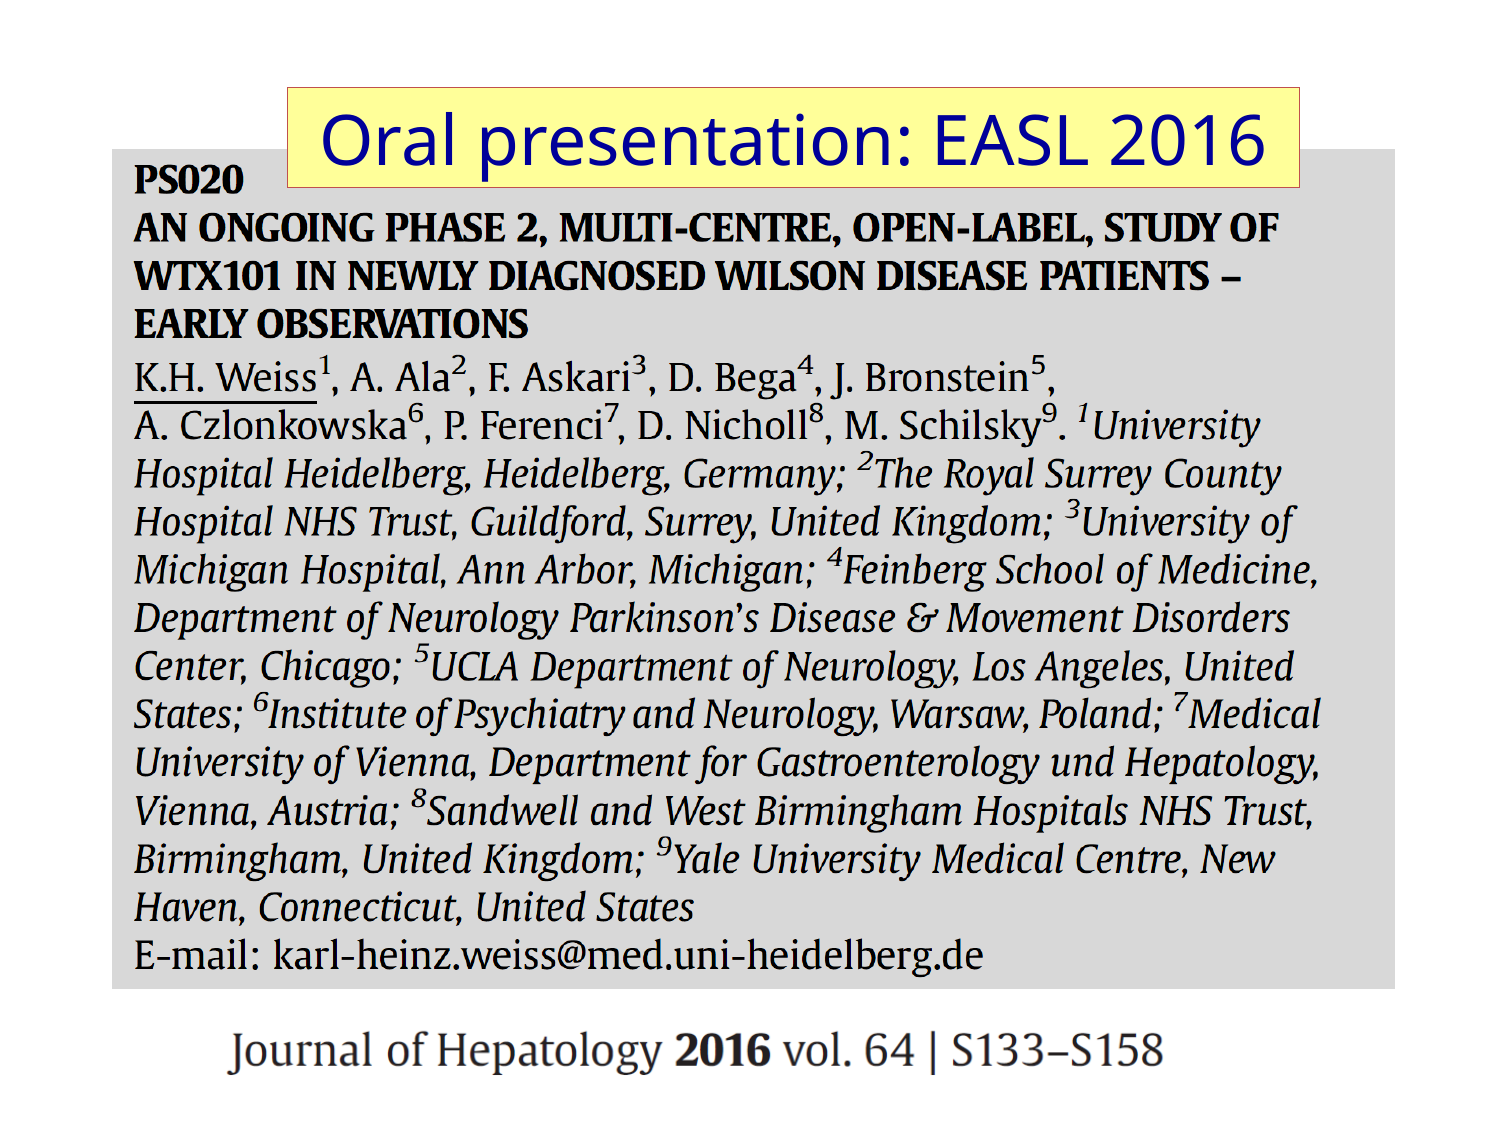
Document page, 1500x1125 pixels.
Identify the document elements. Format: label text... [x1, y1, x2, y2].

title Oral presentation: EASL 2016 [287, 87, 1300, 148]
picture [112, 149, 1395, 989]
picture [199, 1012, 1201, 1082]
